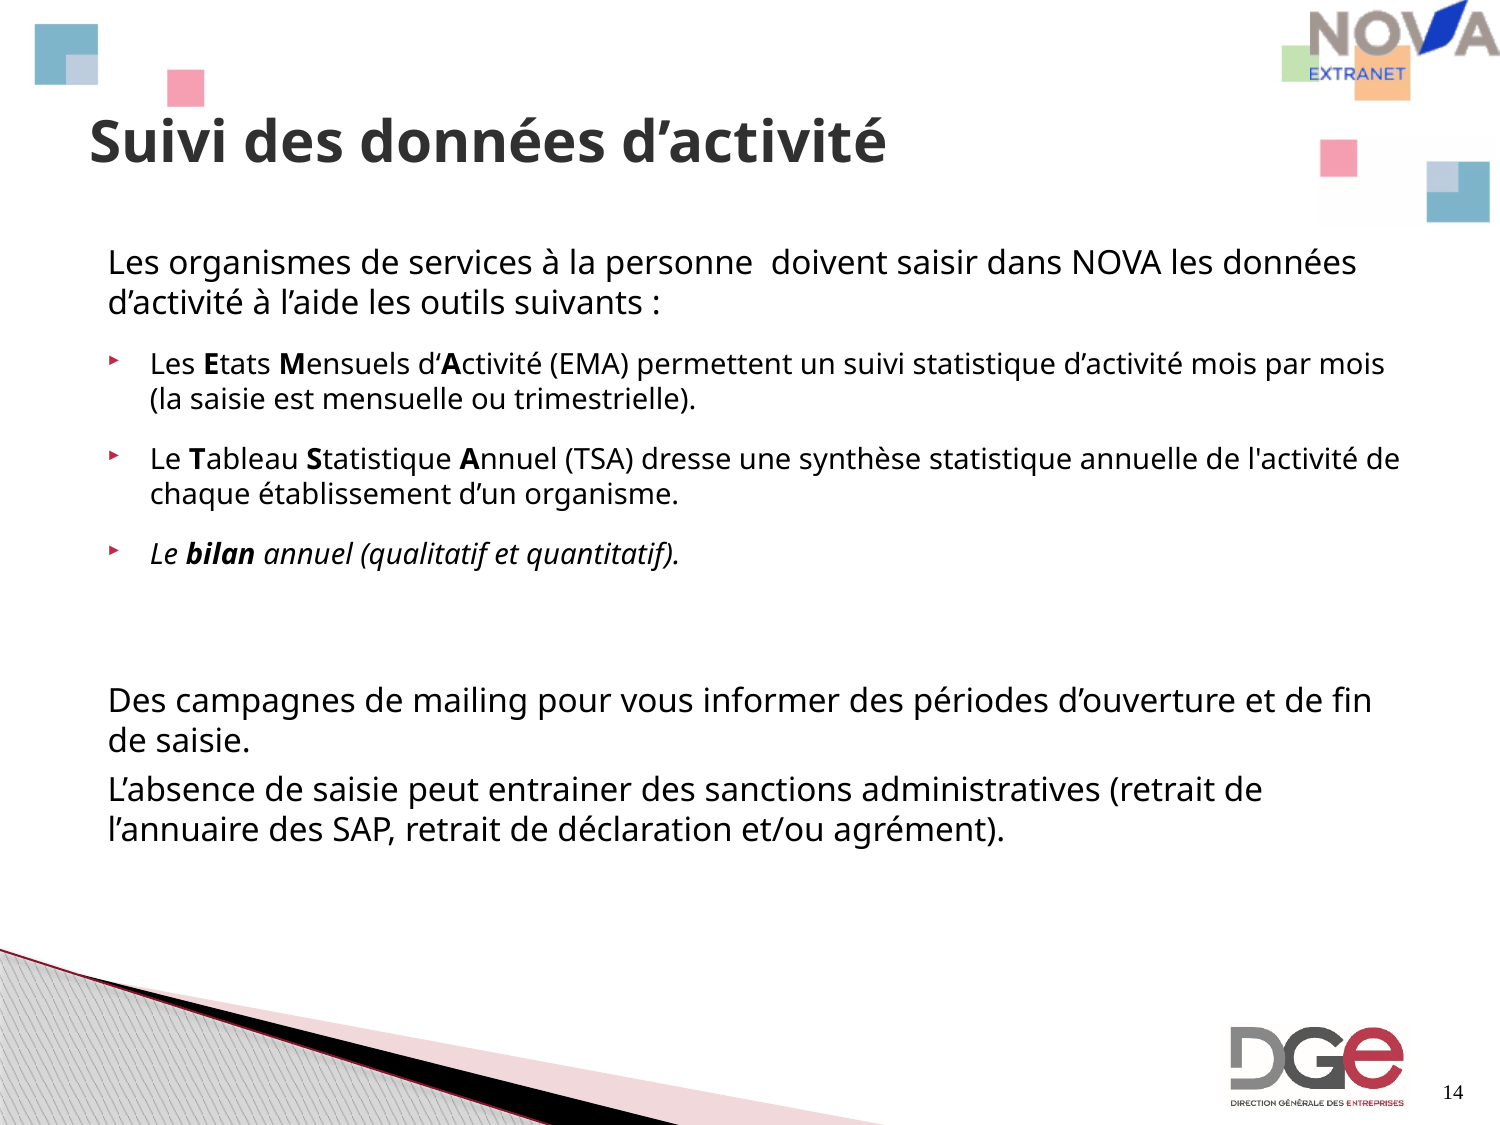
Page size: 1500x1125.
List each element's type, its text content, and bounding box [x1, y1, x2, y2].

picture [29, 19, 207, 109]
picture [1222, 1023, 1412, 1109]
slide_number 14 [1418, 1051, 1479, 1112]
picture [1240, 0, 1500, 82]
picture [1425, 138, 1494, 226]
title Suivi des données d’activité [75, 45, 1425, 233]
list Les organismes de services à la personne doivent saisir dans NOVA les données d’activité à l’aide les outils suivants : Les Etats Mensuels d‘Activité (EMA) permettent un suivi statistique d’activité mois par mois (la saisie est mensuelle ou trimestrielle). Le Tableau Statistique Annuel (TSA) dresse une synthèse statistique annuelle de l'activité de chaque établissement d’un organisme. Le bilan annuel (qualitatif et quantitatif). Des campagnes de mailing pour vous informer des périodes d’ouverture et de fin de saisie. L’absence de saisie peut entrainer des sanctions administratives (retrait de l’annuaire des SAP, retrait de déclaration et/ou agrément). [75, 233, 1425, 976]
